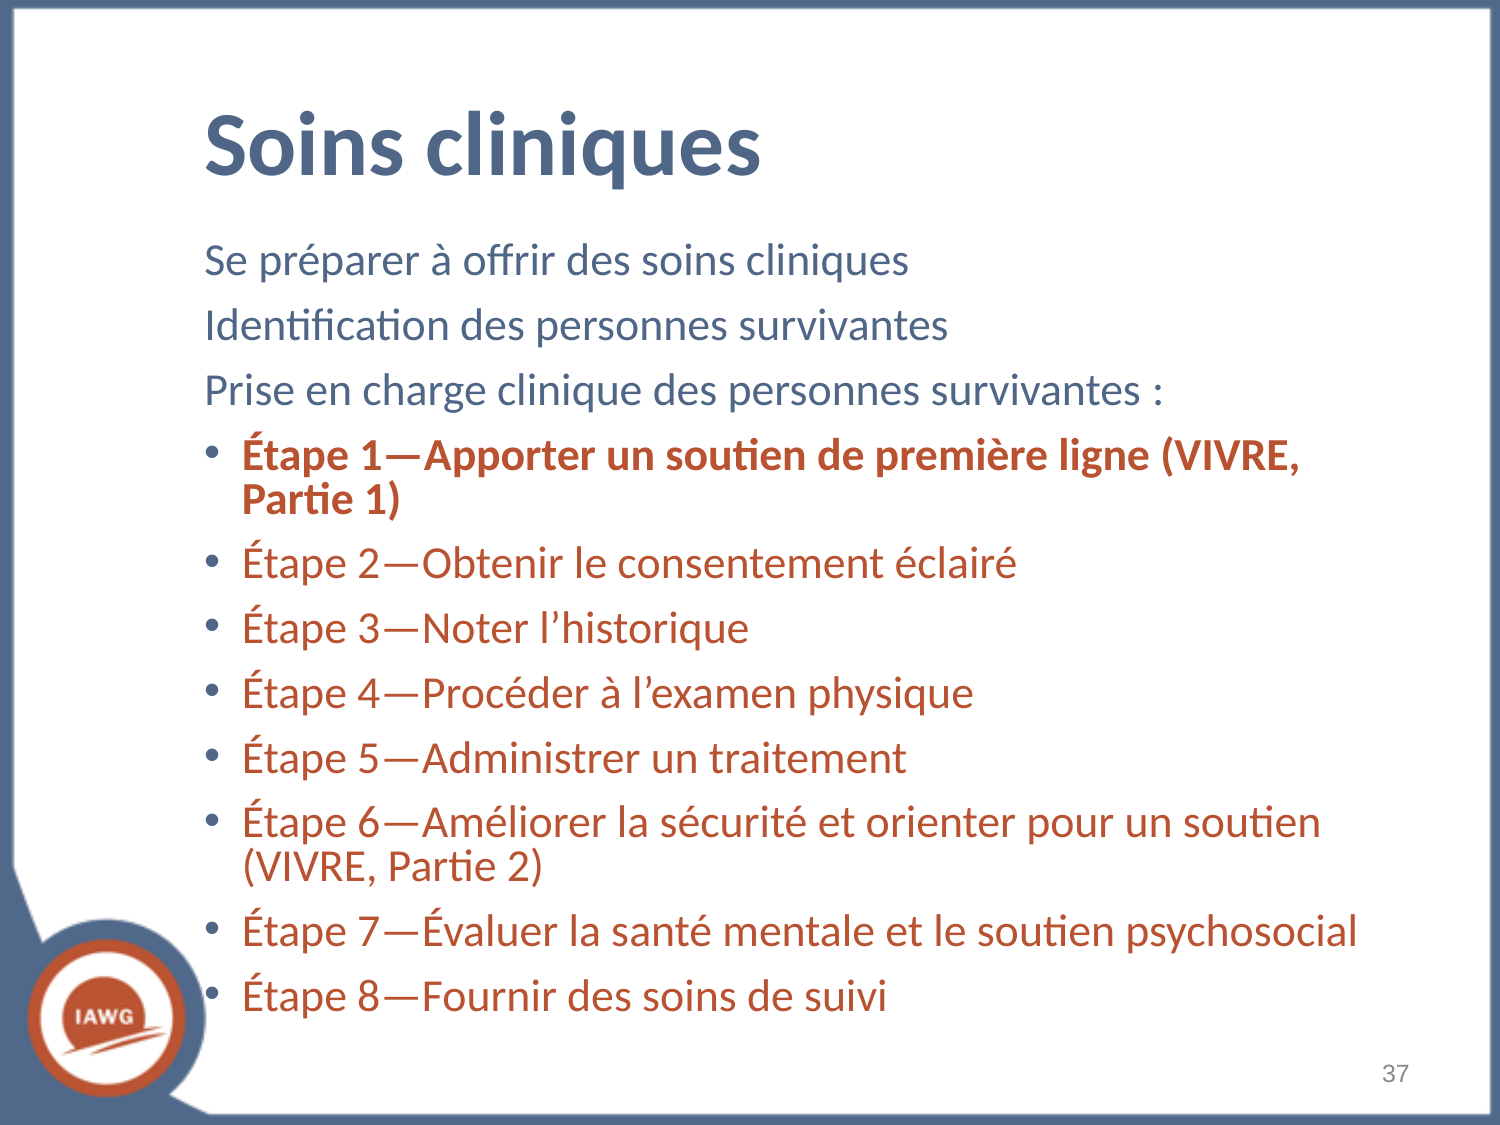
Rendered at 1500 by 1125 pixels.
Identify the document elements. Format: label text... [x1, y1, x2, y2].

slide_number ‹#› [1074, 1042, 1425, 1103]
title Soins cliniques [189, 58, 1475, 234]
picture [0, 0, 1500, 1125]
list Se préparer à offrir des soins cliniques Identification des personnes survivantes Prise en charge clinique des personnes survivantes : Étape 1—Apporter un soutien de première ligne (VIVRE, Partie 1) Étape 2—Obtenir le consentement éclairé Étape 3—Noter l’historique Étape 4—Procéder à l’examen physique Étape 5—Administrer un traitement Étape 6—Améliorer la sécurité et orienter pour un soutien (VIVRE, Partie 2) Étape 7—Évaluer la santé mentale et le soutien psychosocial Étape 8—Fournir des soins de suivi [189, 233, 1400, 1026]
